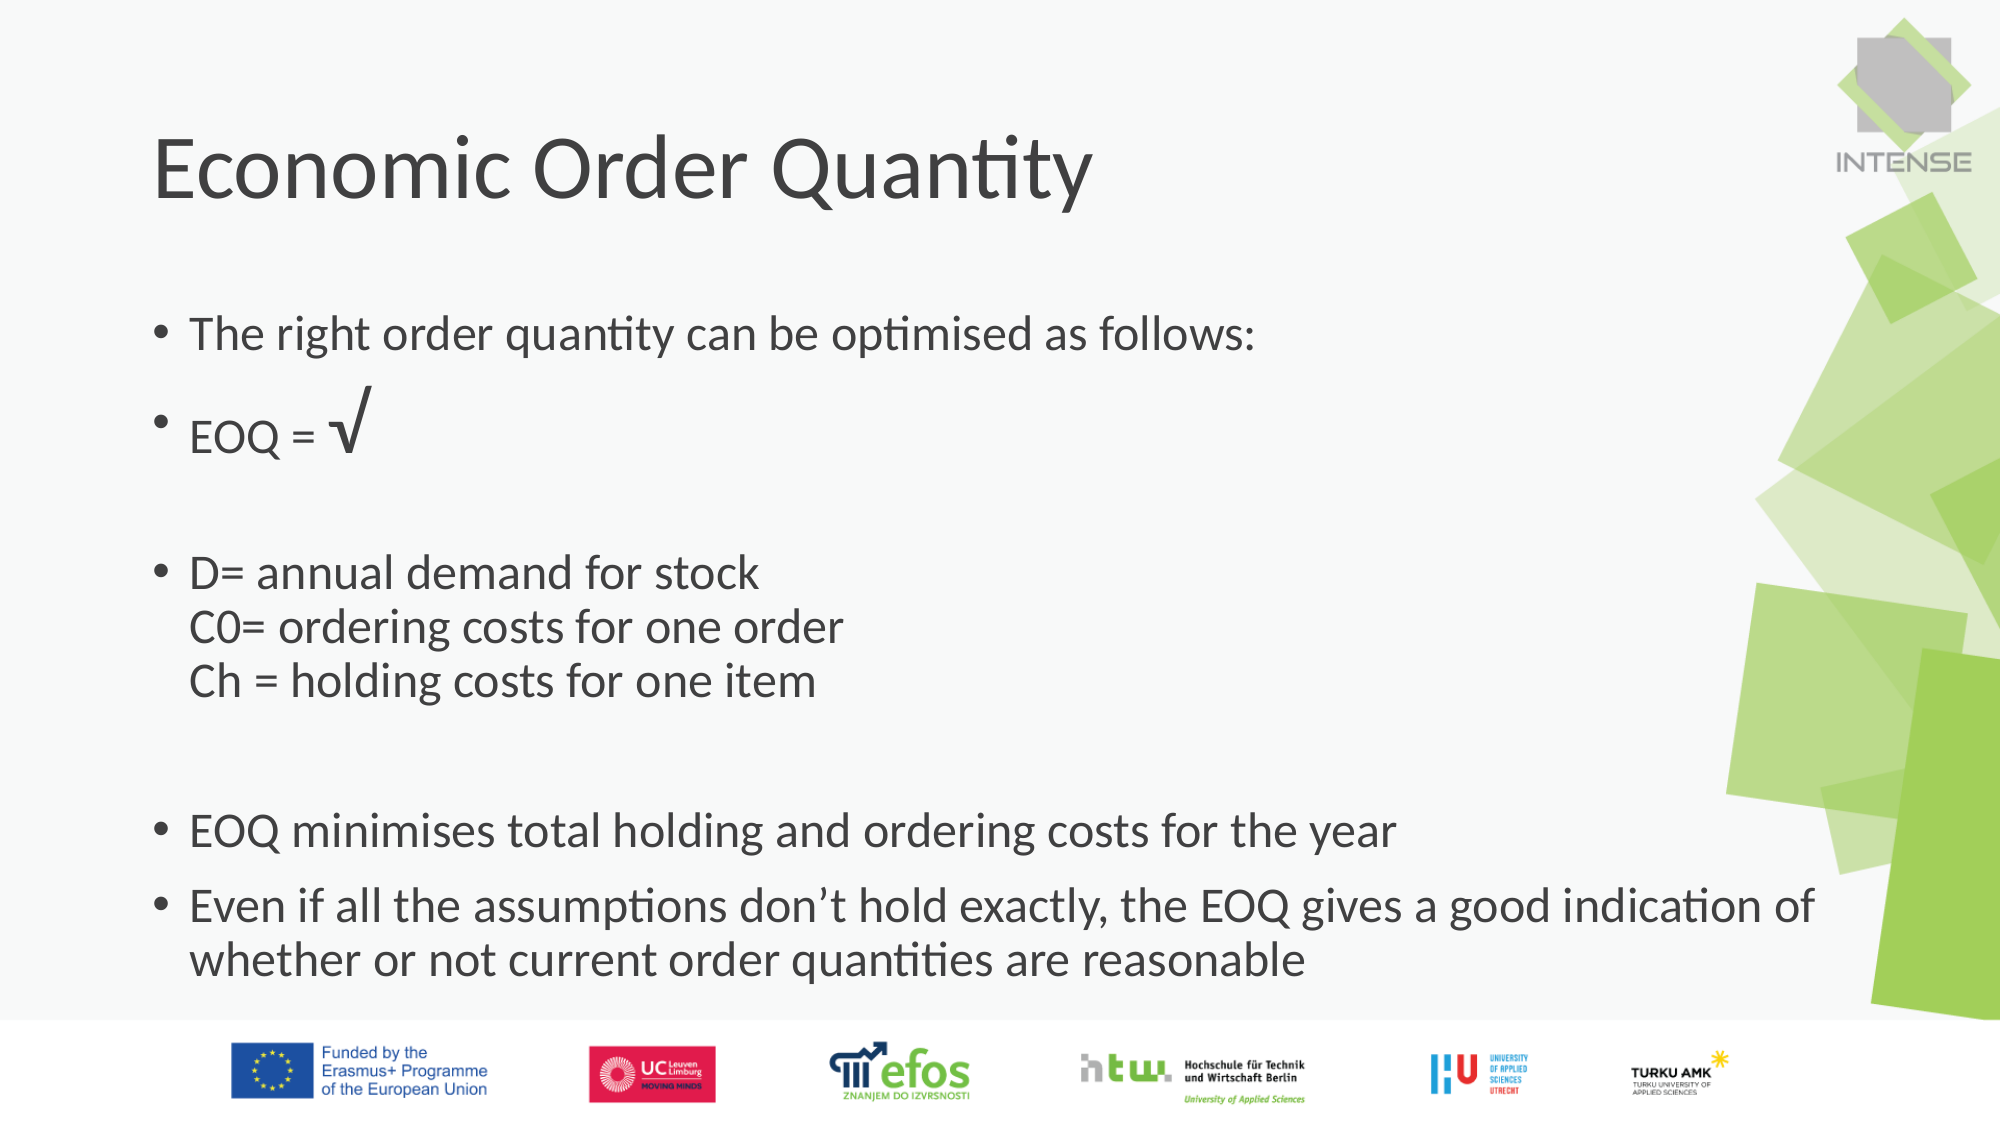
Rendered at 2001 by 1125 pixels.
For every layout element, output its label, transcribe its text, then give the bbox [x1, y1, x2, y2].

picture [0, 0, 2000, 1125]
title Economic Order Quantity [137, 59, 1863, 278]
